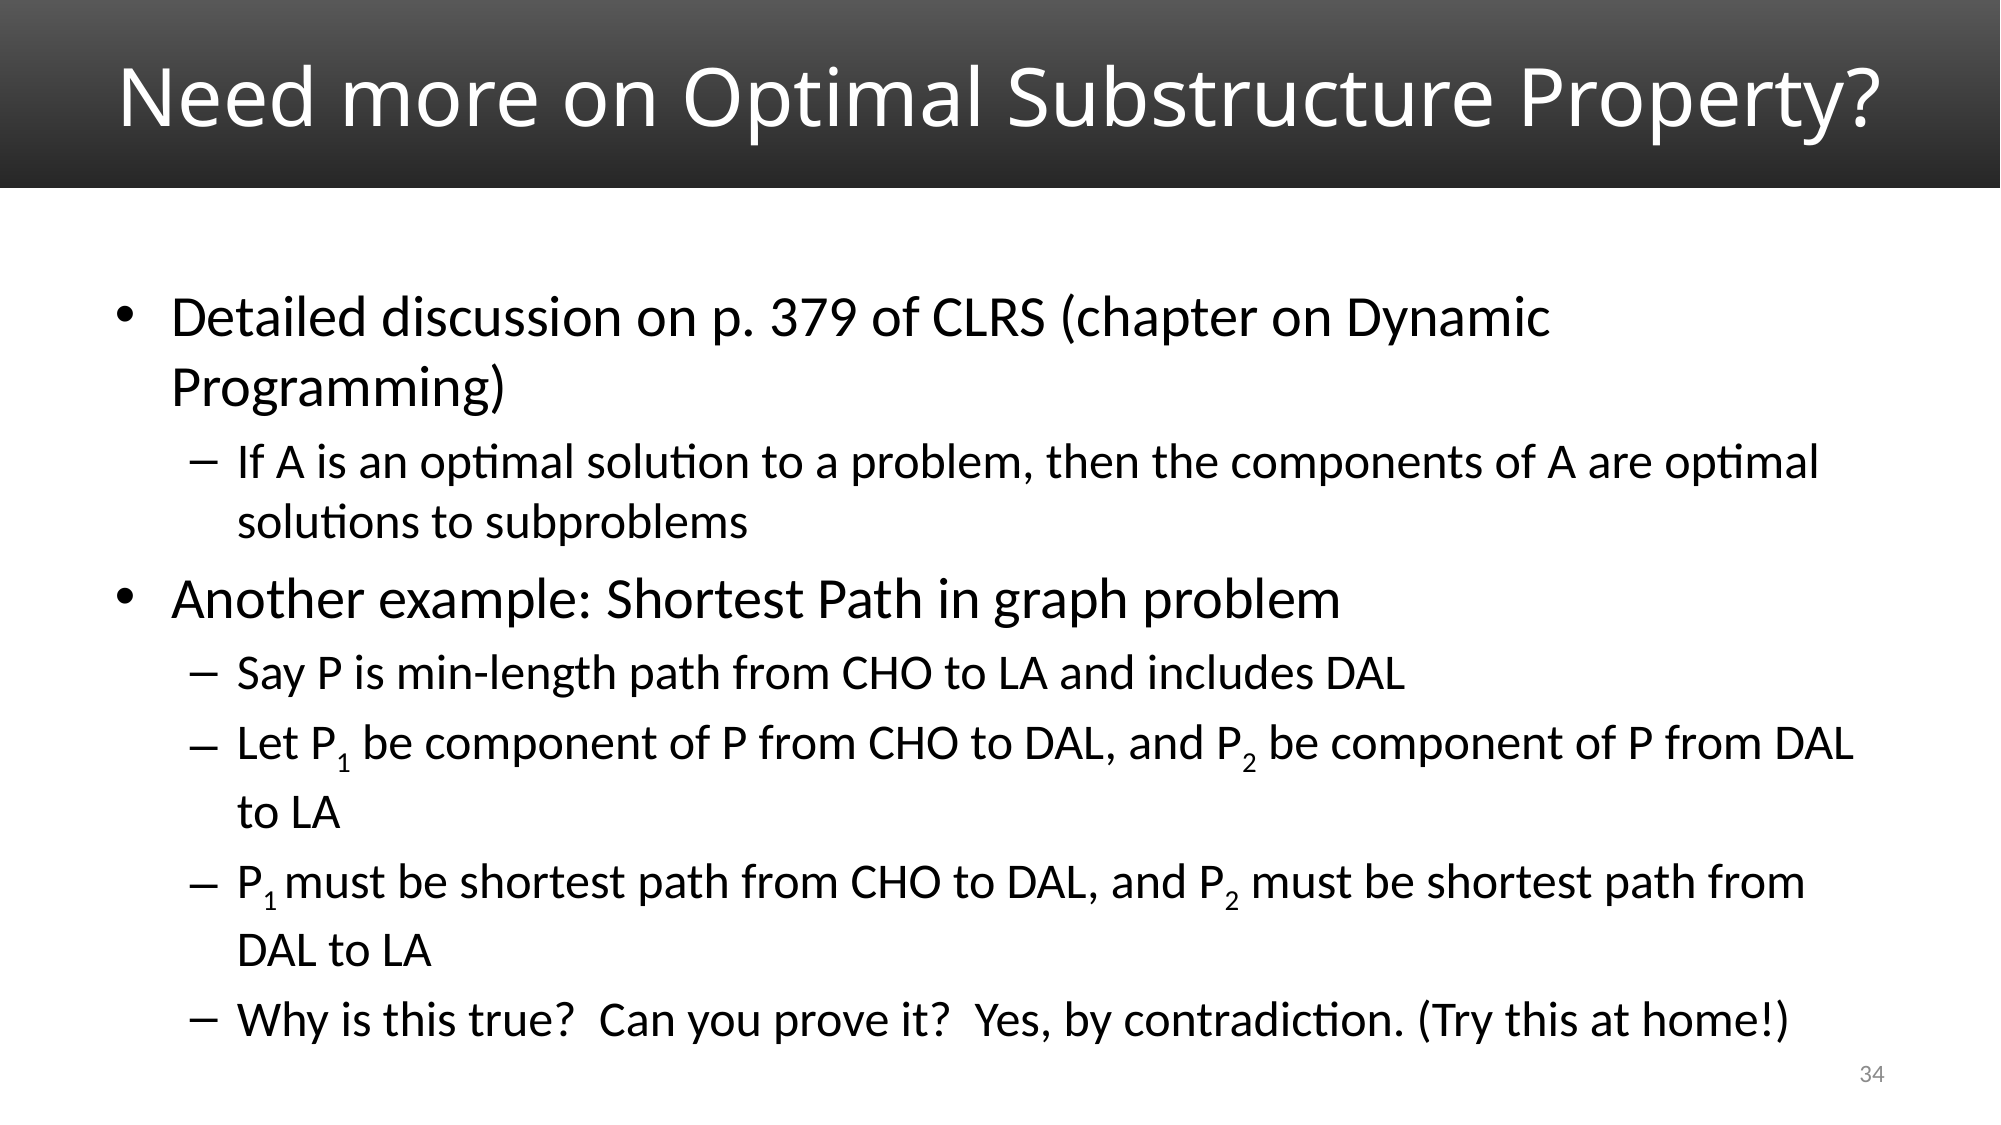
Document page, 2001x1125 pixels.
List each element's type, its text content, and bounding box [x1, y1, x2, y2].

slide_number 34 [1433, 1042, 1900, 1103]
title Need more on Optimal Substructure Property? [99, 24, 1900, 163]
list Detailed discussion on p. 379 of CLRS (chapter on Dynamic Programming) If A is an optimal solution to a problem, then the components of A are optimal solutions to subproblems Another example: Shortest Path in graph problem Say P is min-length path from CHO to LA and includes DAL Let P1 be component of P from CHO to DAL, and P2 be component of P from DAL to LA P1 must be shortest path from CHO to DAL, and P2 must be shortest path from DAL to LA Why is this true? Can you prove it? Yes, by contradiction. (Try this at home!) [99, 262, 1900, 1063]
